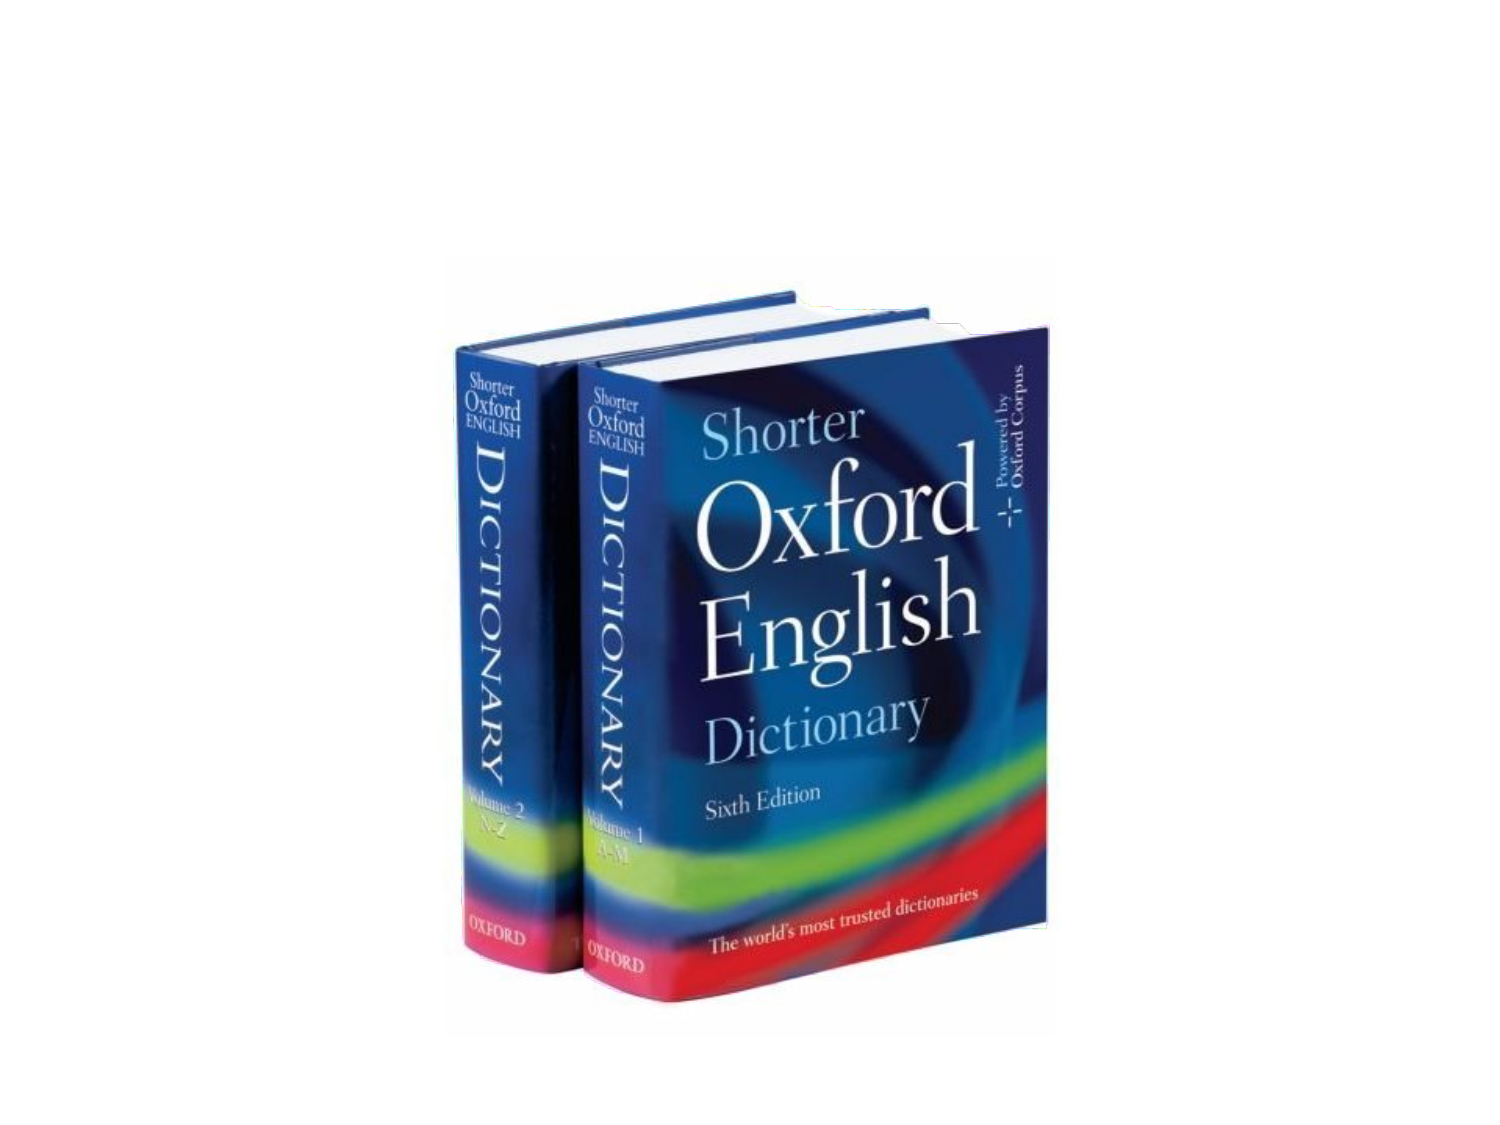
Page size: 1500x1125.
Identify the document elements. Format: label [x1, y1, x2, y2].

picture [359, 255, 1142, 1037]
